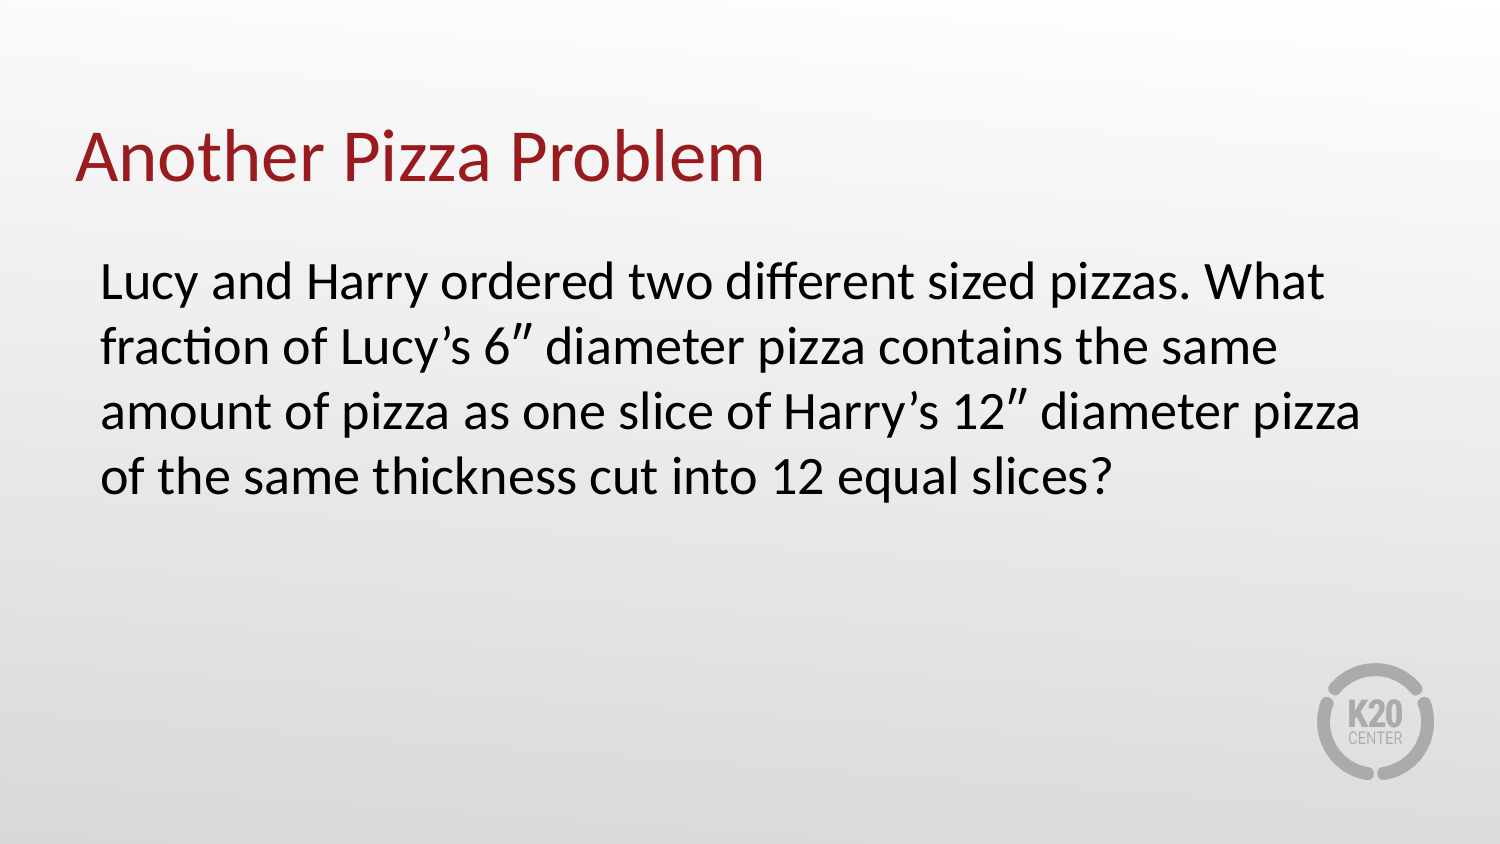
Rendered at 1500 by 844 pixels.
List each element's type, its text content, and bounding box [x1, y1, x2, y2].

list Lucy and Harry ordered two different sized pizzas. What fraction of Lucy’s 6″ diameter pizza contains the same amount of pizza as one slice of Harry’s 12″ diameter pizza of the same thickness cut into 12 equal slices? [75, 238, 1433, 779]
picture [1300, 646, 1451, 797]
title Another Pizza Problem [75, 56, 1425, 197]
